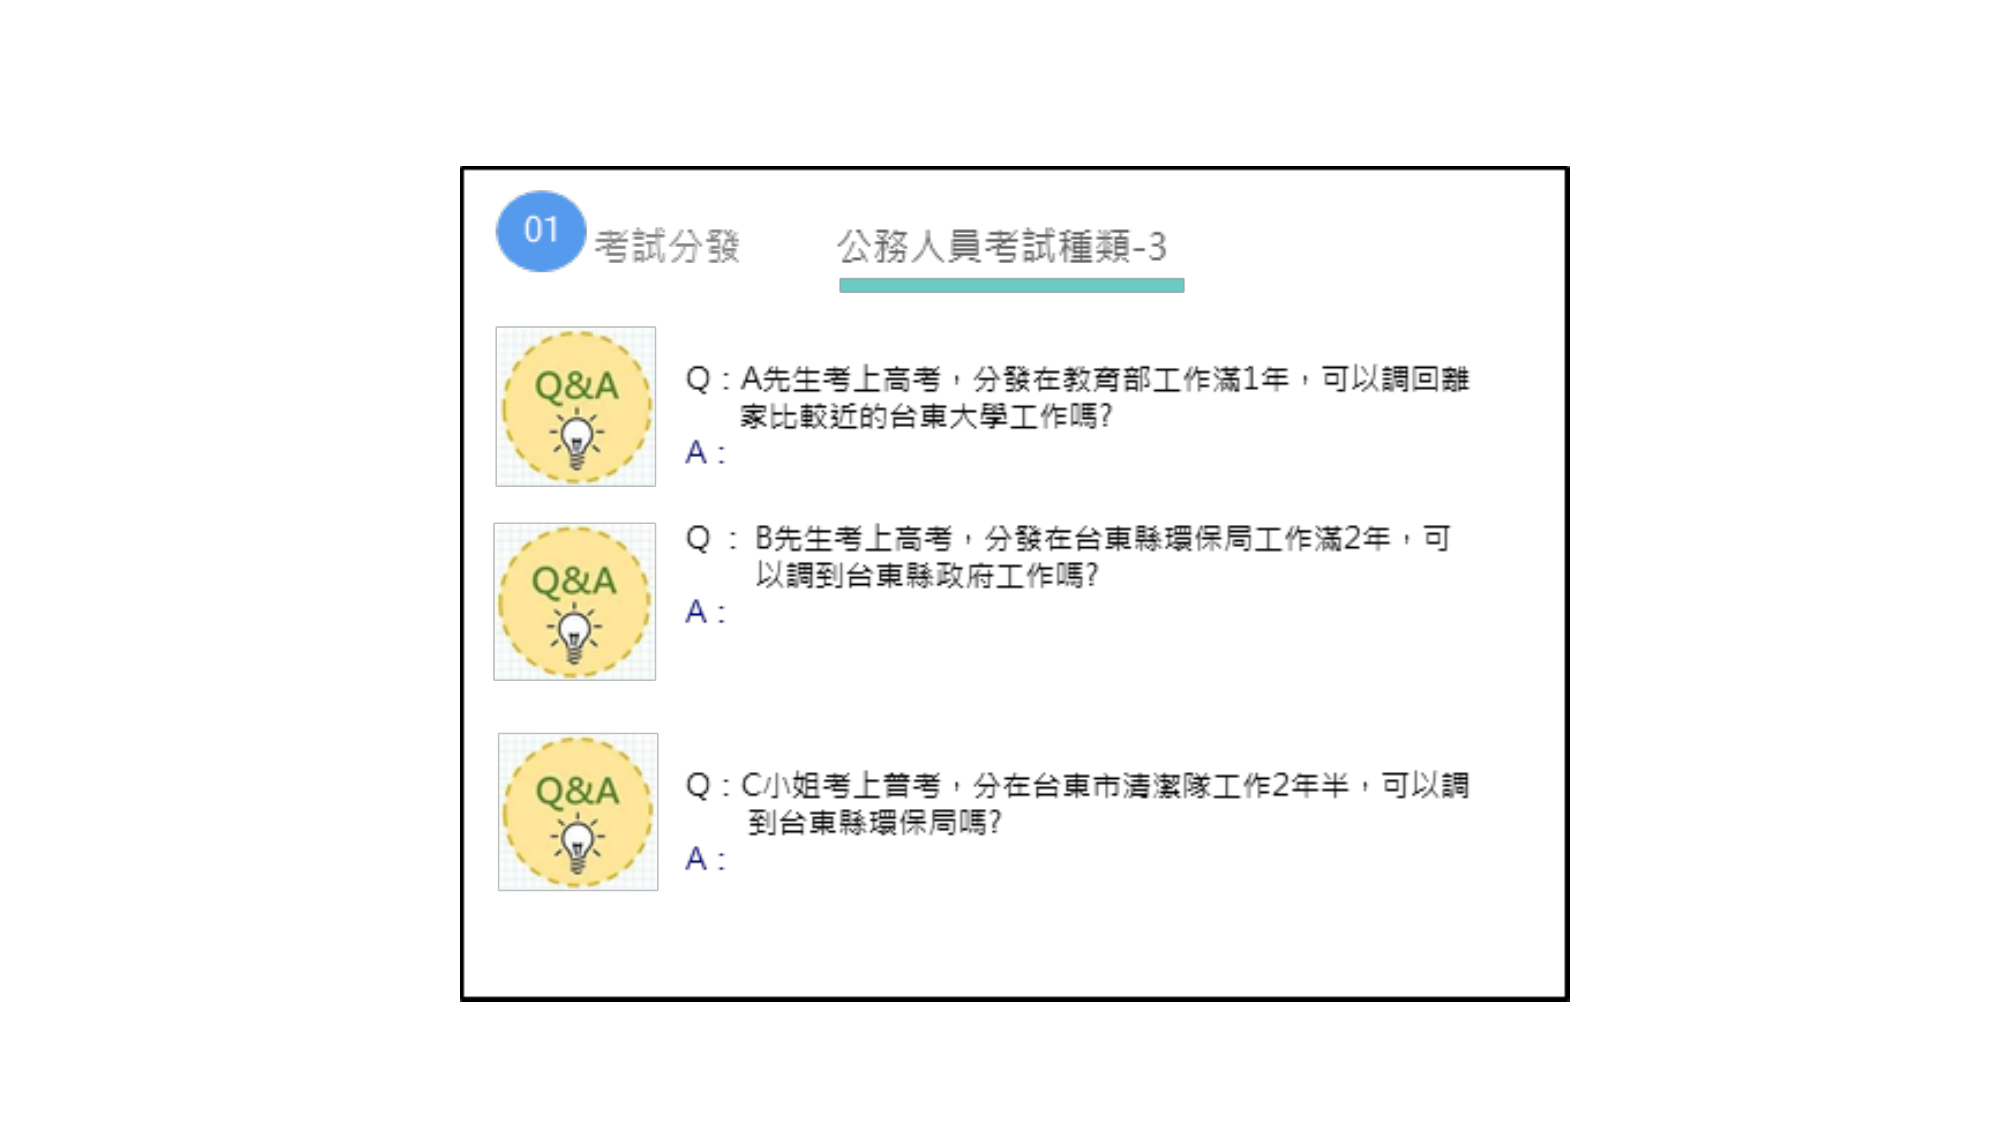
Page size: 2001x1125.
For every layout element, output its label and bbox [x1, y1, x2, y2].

picture [460, 166, 1570, 1002]
